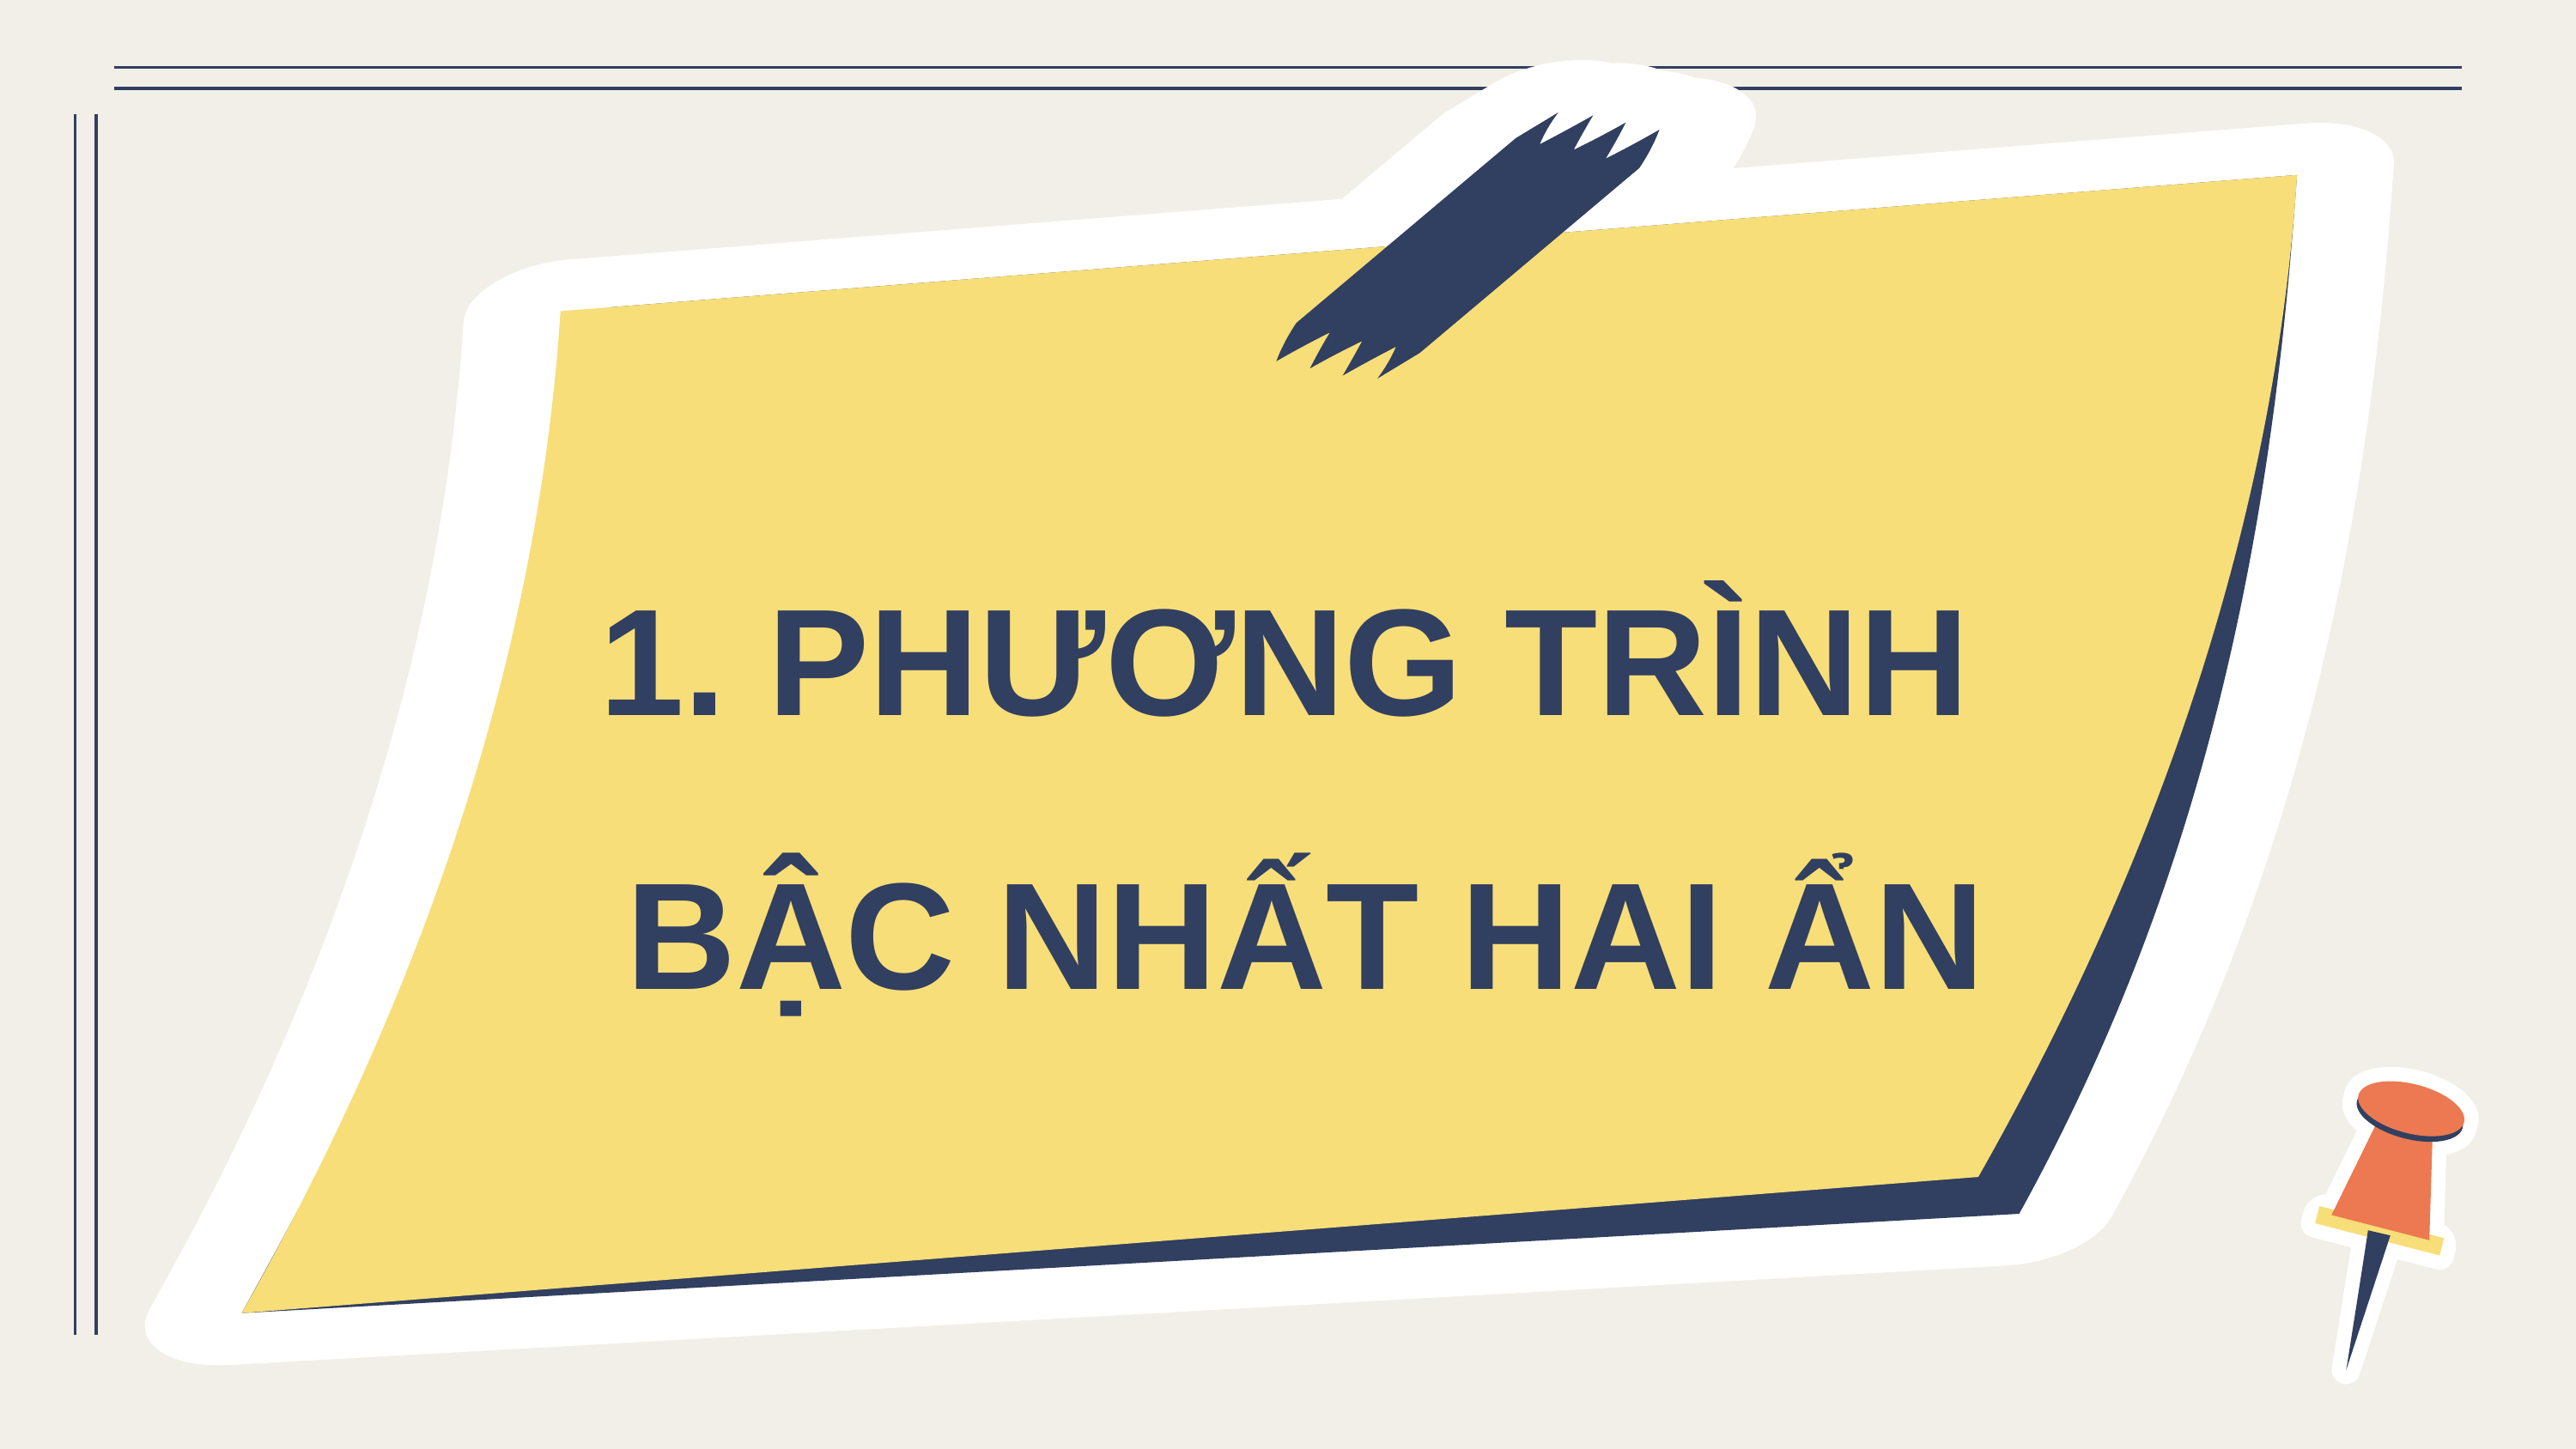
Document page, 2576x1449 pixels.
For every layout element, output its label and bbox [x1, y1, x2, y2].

text_box [2299, 1066, 2482, 1385]
text_box [61, 123, 2482, 1390]
